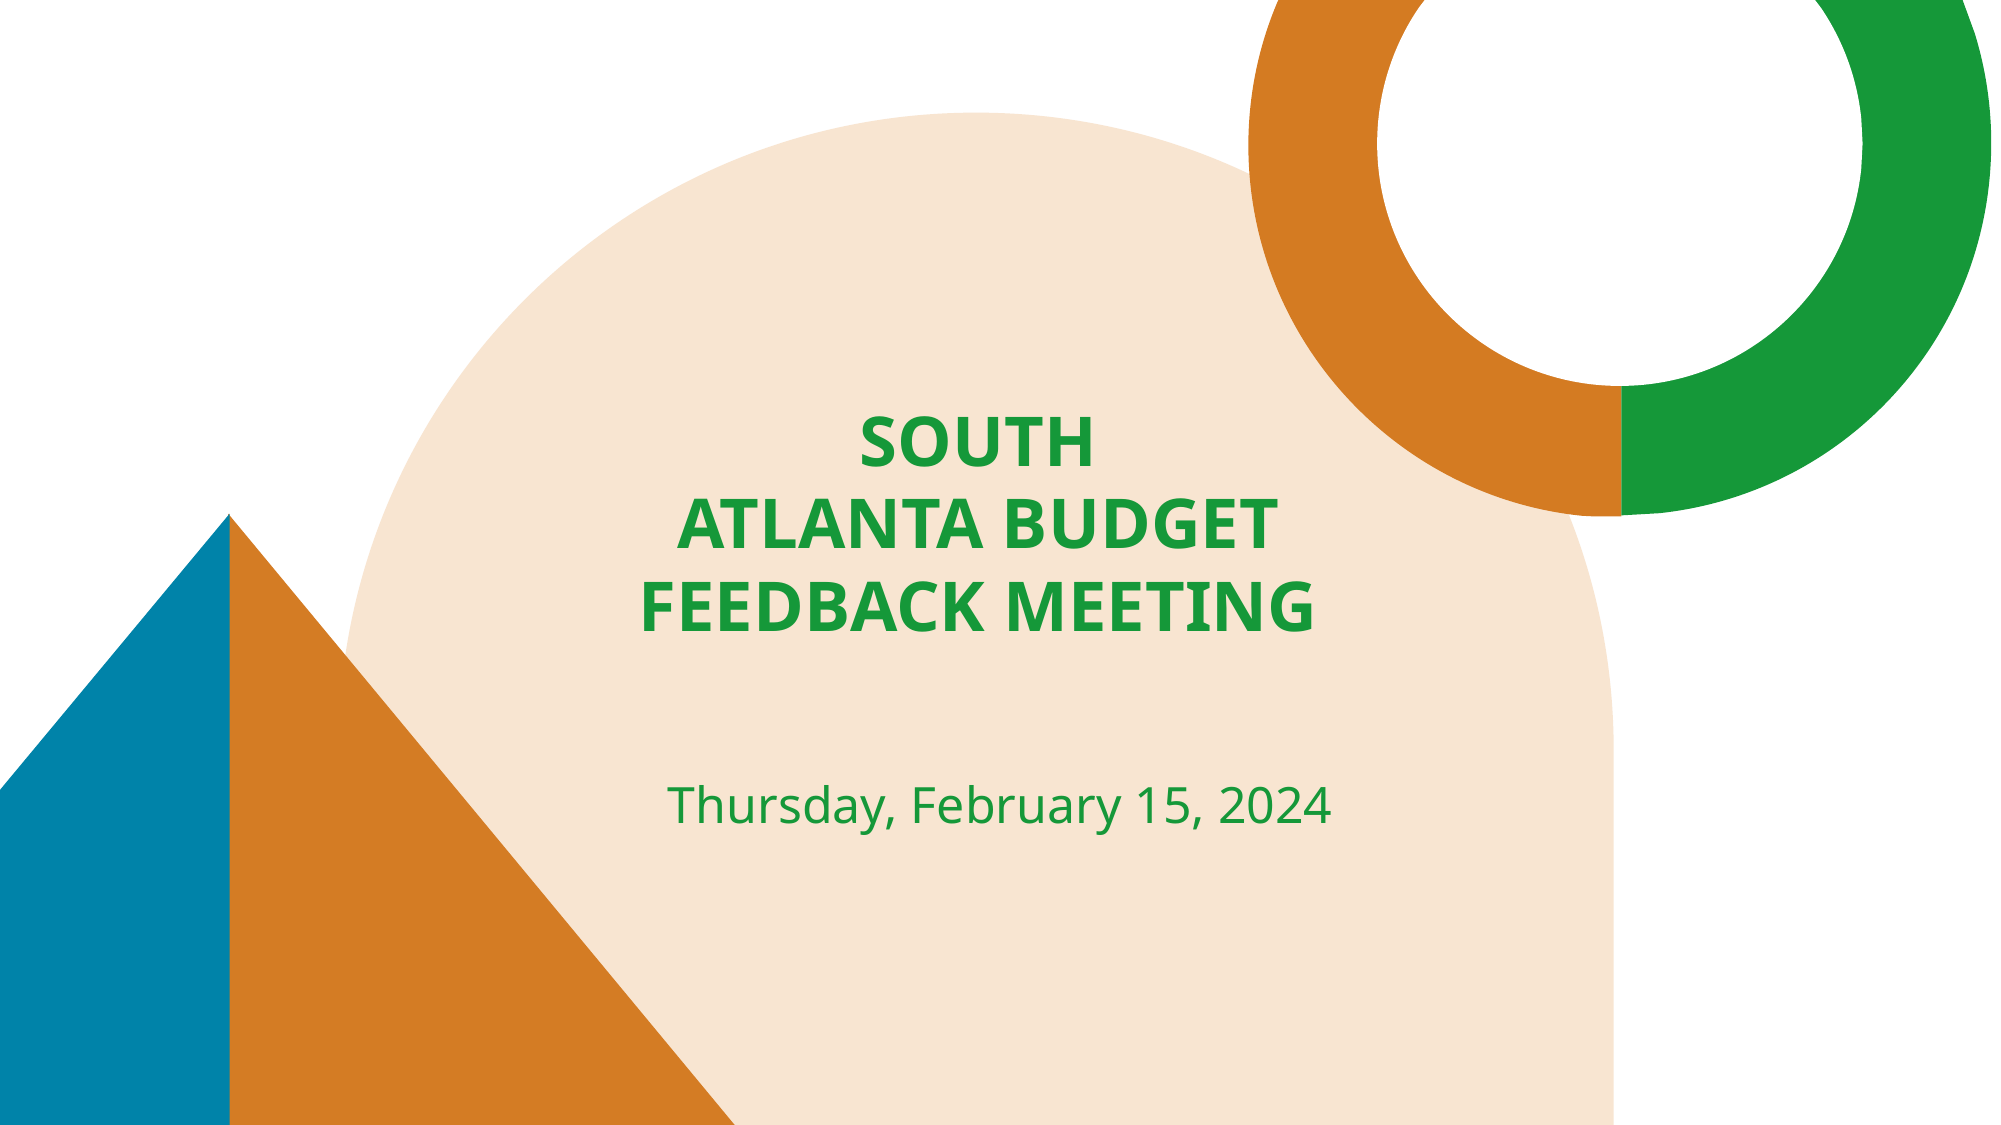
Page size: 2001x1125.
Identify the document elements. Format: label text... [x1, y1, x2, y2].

list Thursday, February 15, 2024 [474, 773, 1525, 858]
title South atlanta Budget Feedback Meeting [584, 389, 1373, 577]
